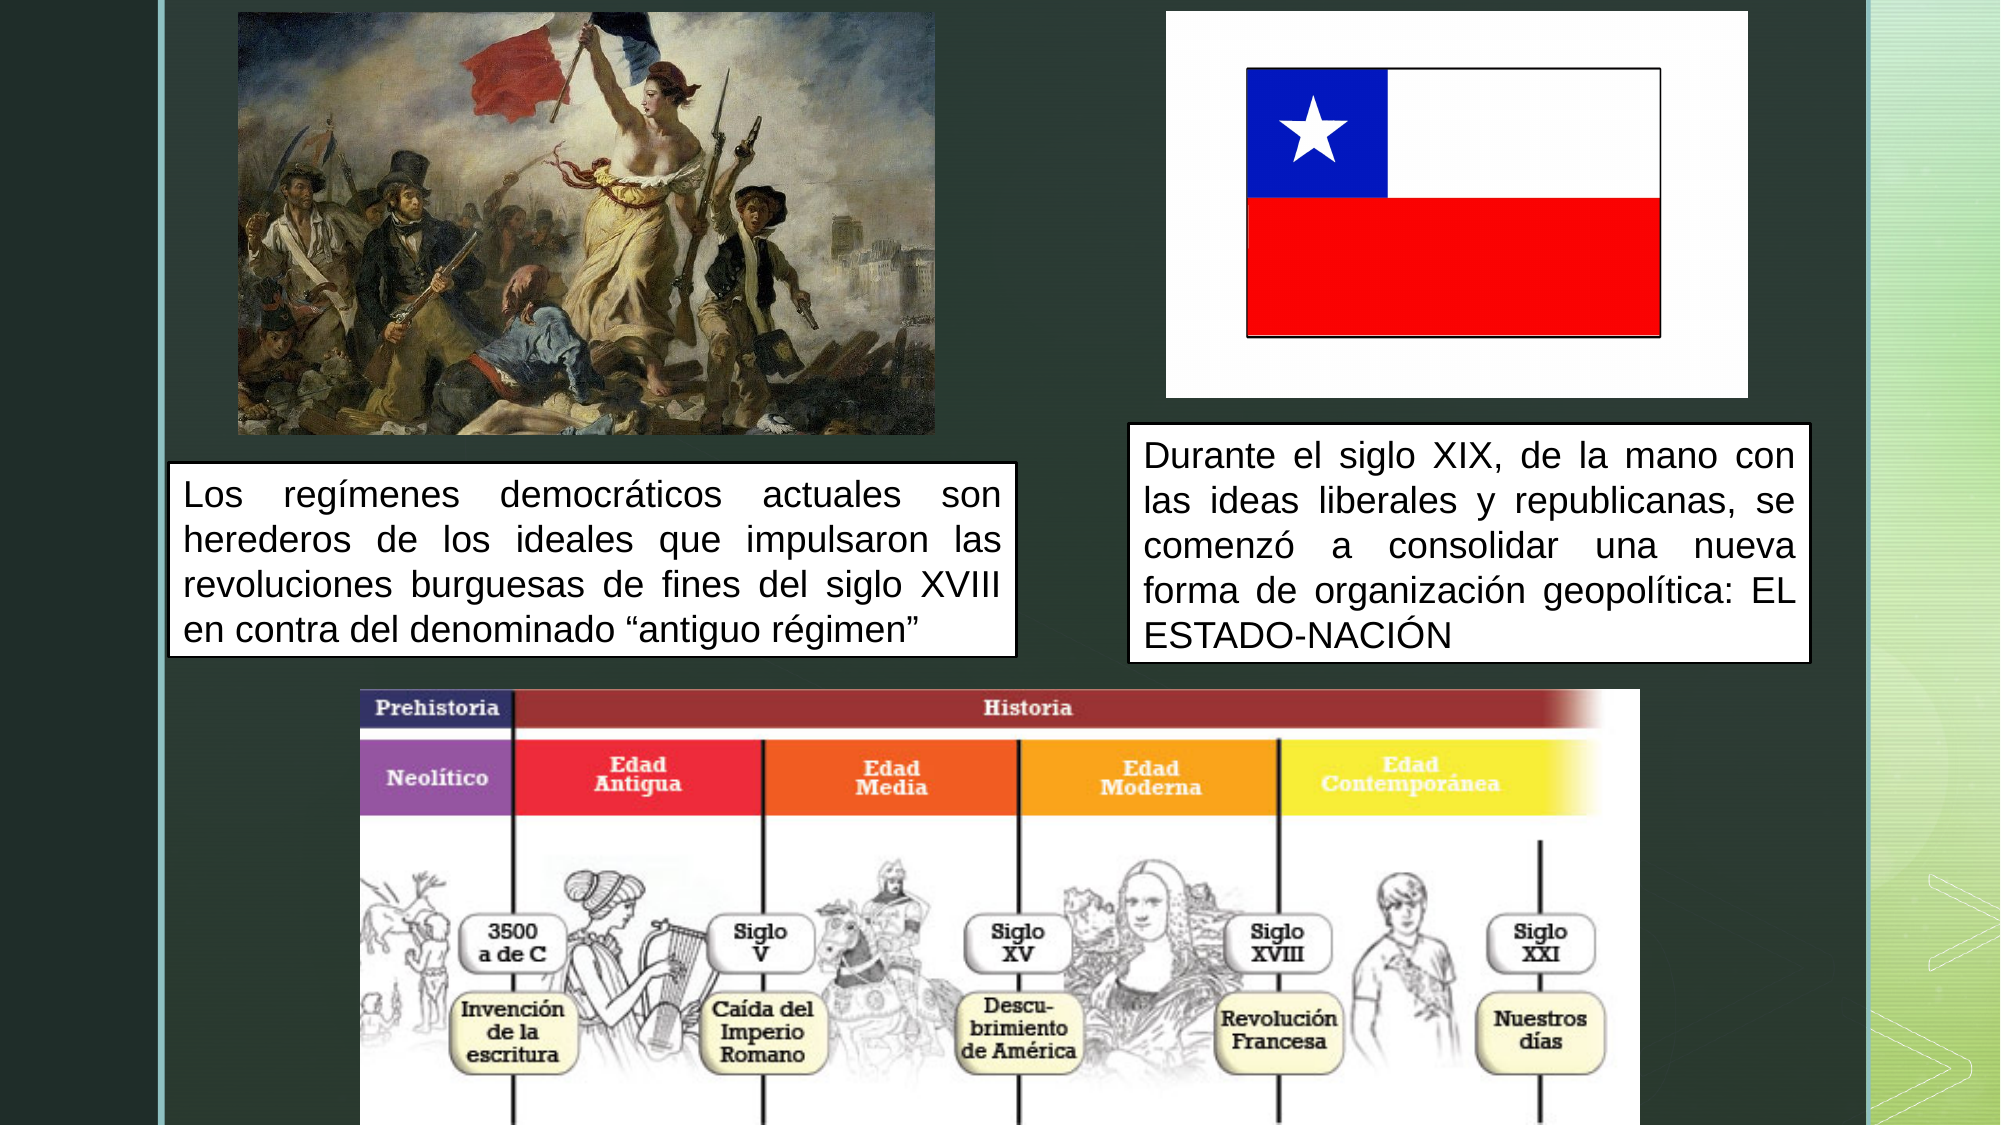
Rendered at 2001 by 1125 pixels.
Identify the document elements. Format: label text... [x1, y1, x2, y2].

picture [1871, 0, 2001, 1125]
text_box Durante el siglo XIX, de la mano con las ideas liberales y republicanas, se comenzó a consolidar una nueva forma de organización geopolítica: EL ESTADO-NACIÓN [1127, 422, 1812, 664]
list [360, 689, 1640, 1125]
picture [1166, 11, 1748, 398]
picture [238, 12, 935, 435]
text_box Los regímenes democráticos actuales son herederos de los ideales que impulsaron las revoluciones burguesas de fines del siglo XVIII en contra del denominado “antiguo régimen” [167, 461, 1018, 658]
